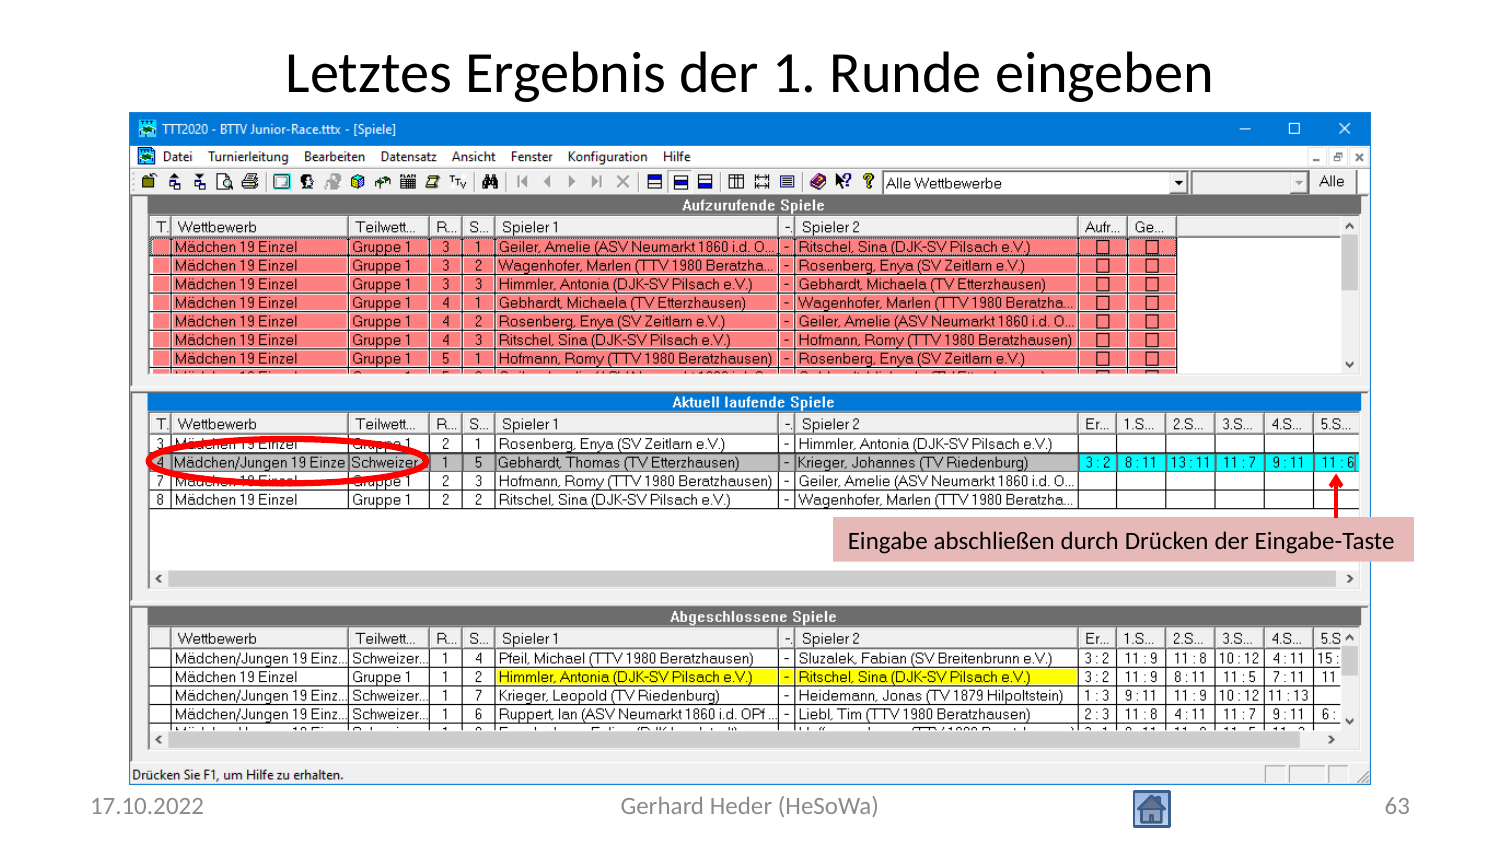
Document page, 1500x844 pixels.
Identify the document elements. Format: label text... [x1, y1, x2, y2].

picture [129, 111, 1371, 785]
text_box Eingabe abschließen durch Drücken der Eingabe-Taste [1375, 517, 1414, 562]
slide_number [75, 782, 425, 827]
slide_number 63 [1074, 782, 1425, 827]
title Letztes Ergebnis der 1. Runde eingeben [74, 33, 1426, 106]
footer Gerhard Heder (HeSoWa) [512, 794, 988, 827]
